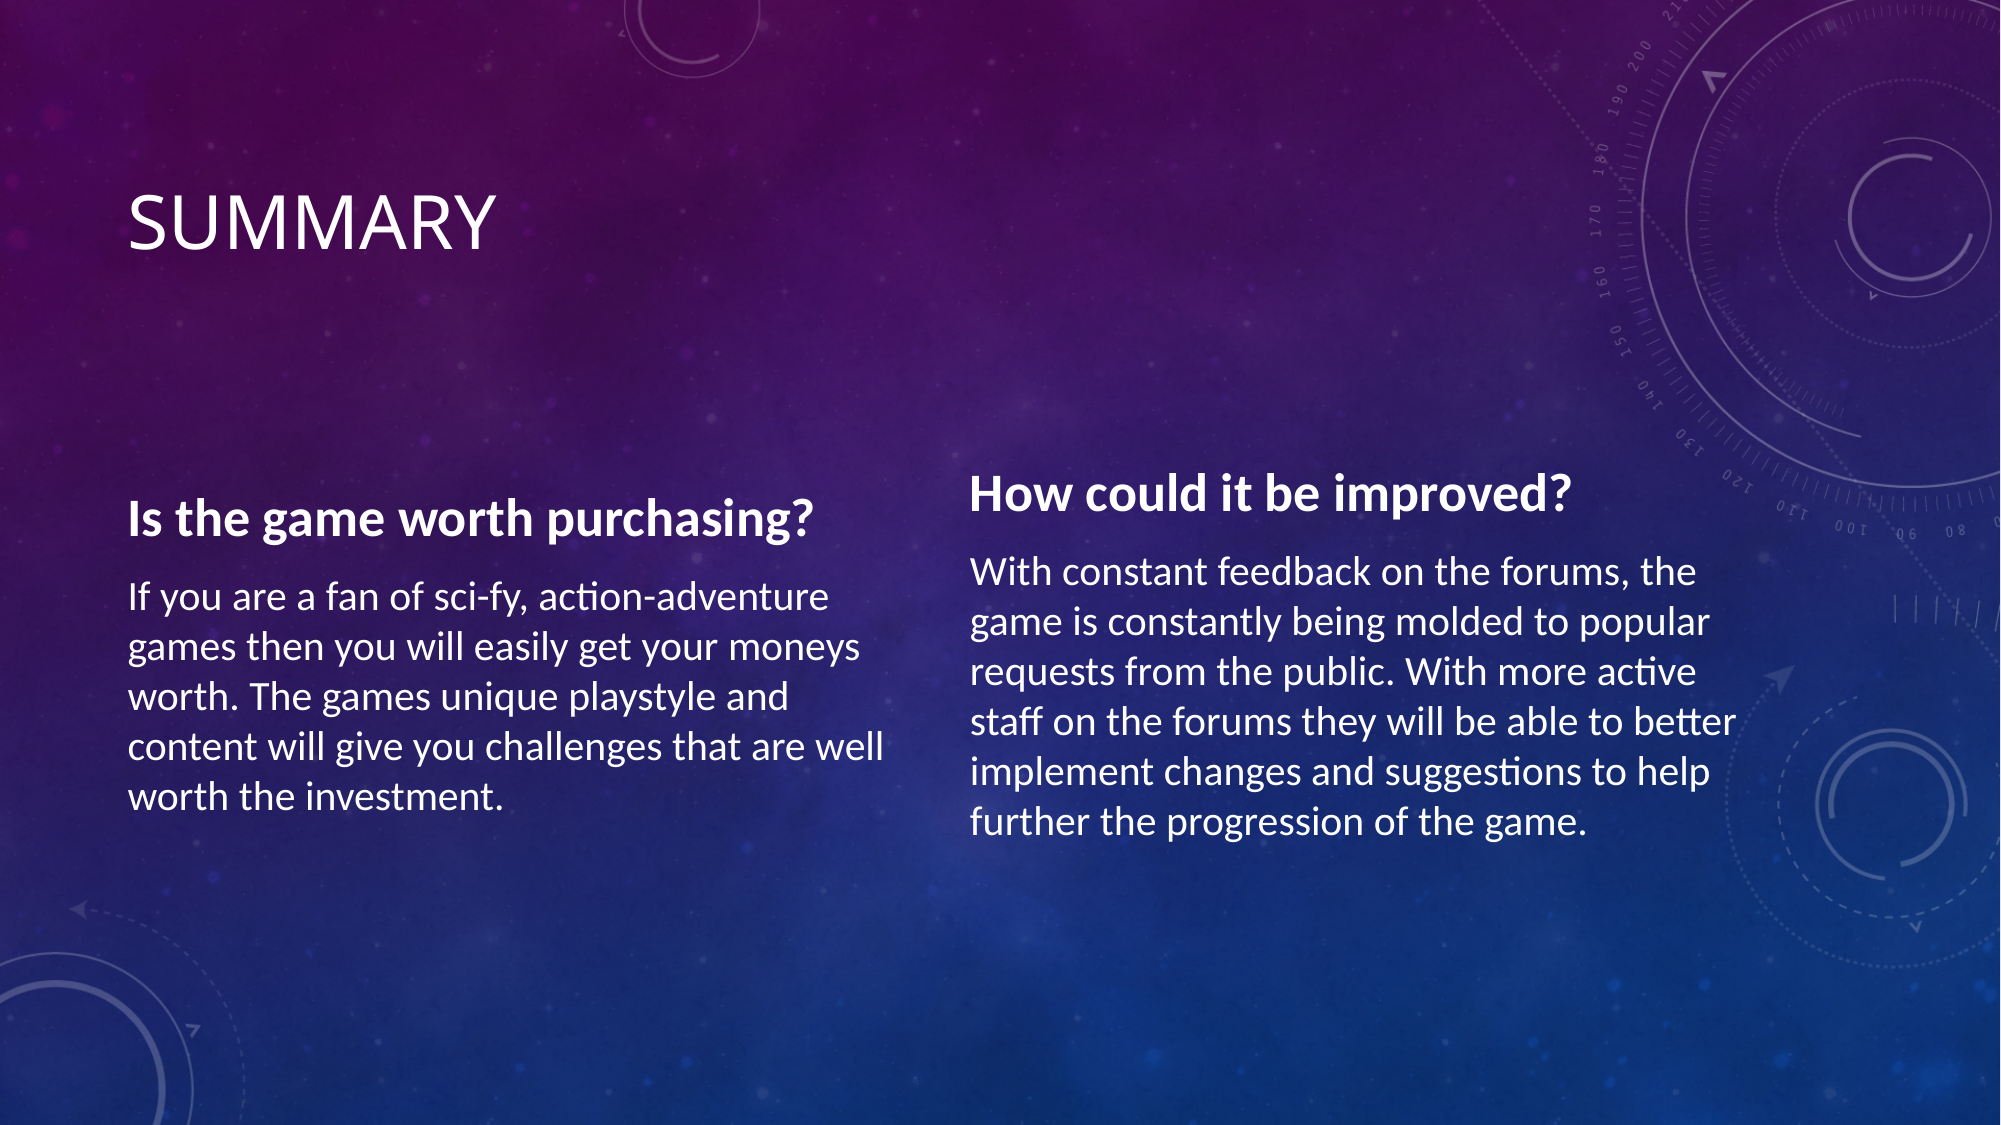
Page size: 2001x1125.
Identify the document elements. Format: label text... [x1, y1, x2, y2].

list Is the game worth purchasing? If you are a fan of sci-fy, action-adventure games then you will easily get your moneys worth. The games unique playstyle and content will give you challenges that are well worth the investment. [112, 351, 932, 950]
picture [0, 0, 2001, 1125]
list How could it be improved? With constant feedback on the forums, the game is constantly being molded to popular requests from the public. With more active staff on the forums they will be able to better implement changes and suggestions to help further the progression of the game. [955, 351, 1775, 950]
title Summary [112, 99, 1775, 339]
